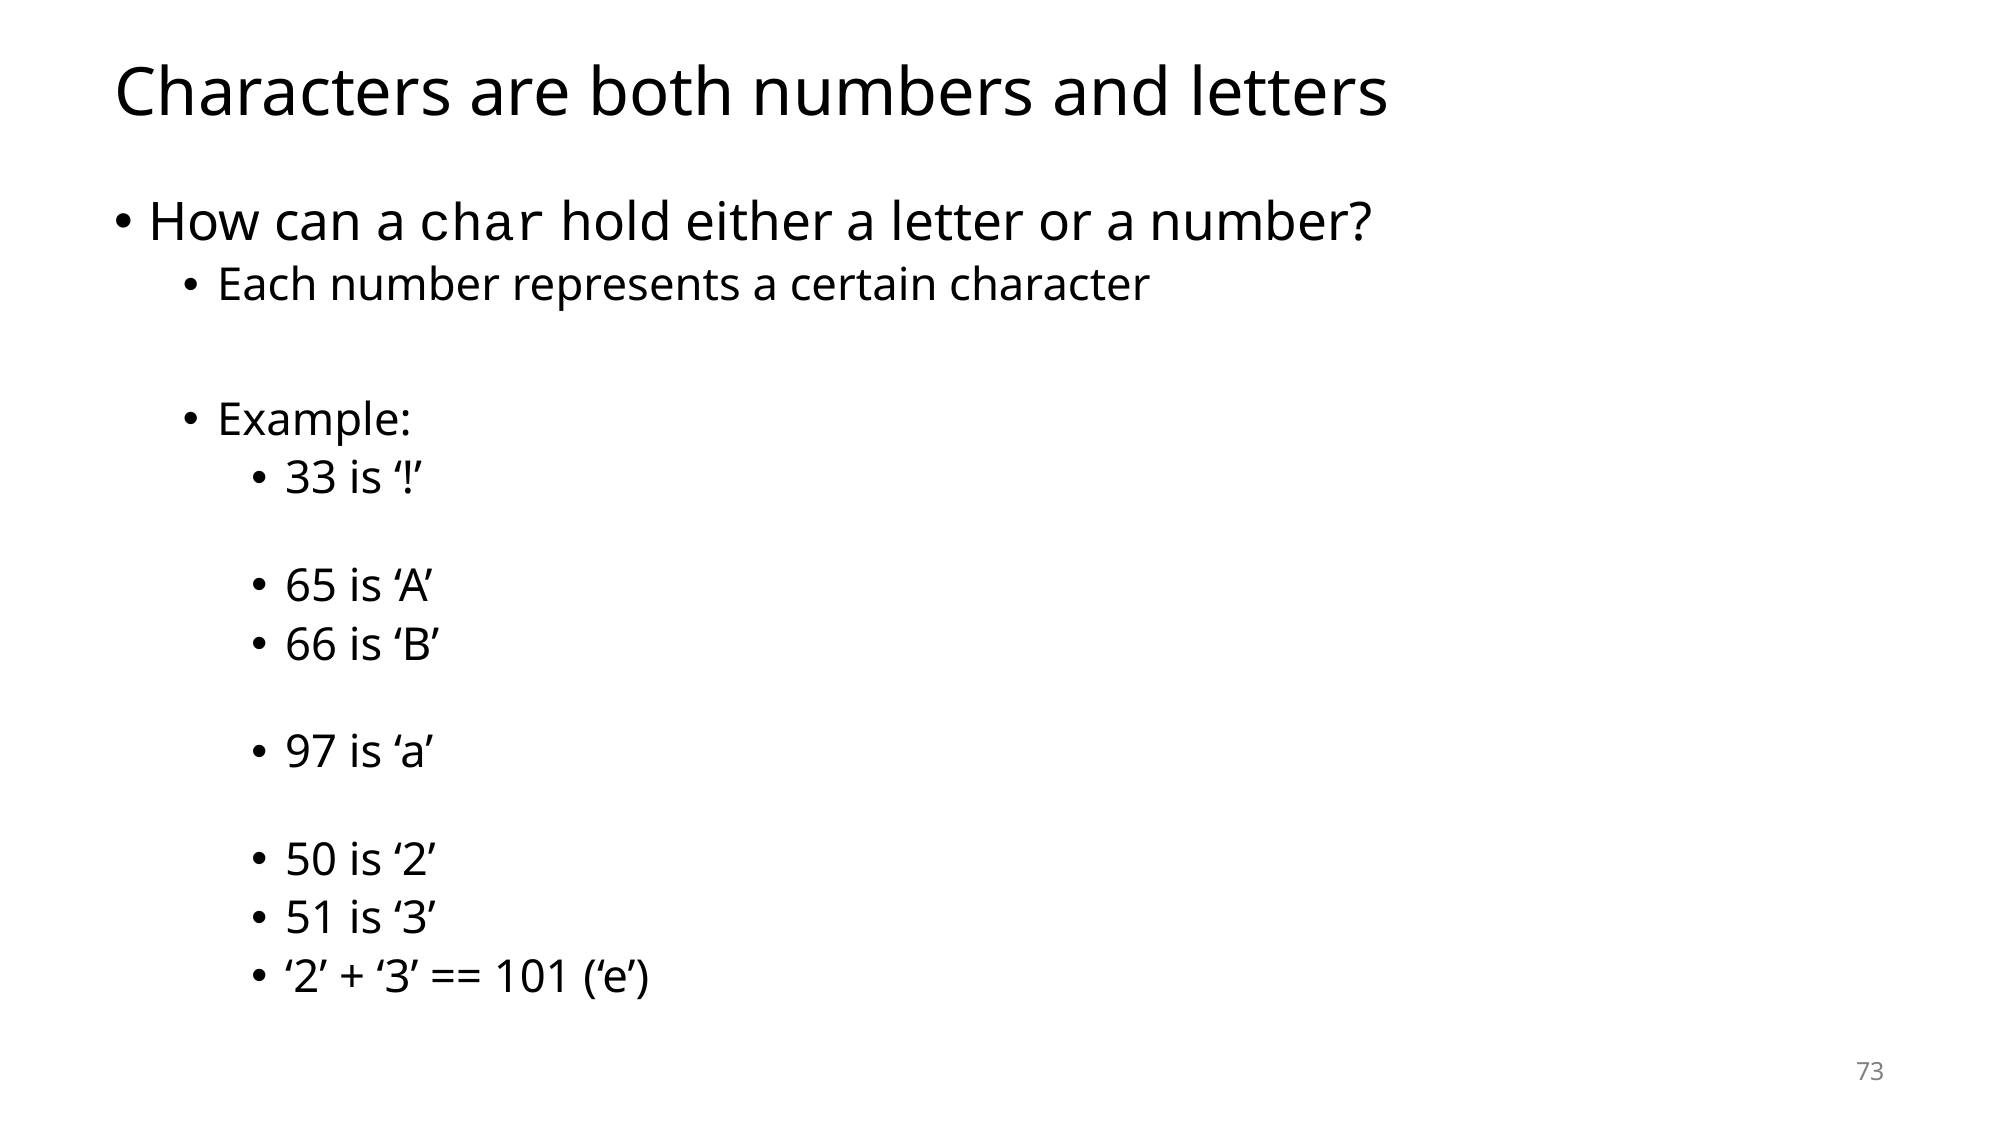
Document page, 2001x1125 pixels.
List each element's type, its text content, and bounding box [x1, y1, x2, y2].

list How can a char hold either a letter or a number? Each number represents a certain character Example: 33 is ‘!’ 65 is ‘A’ 66 is ‘B’ 97 is ‘a’ 50 is ‘2’ 51 is ‘3’ ‘2’ + ‘3’ == 101 (‘e’) [99, 187, 1900, 1013]
slide_number 73 [1749, 1042, 1900, 1103]
title Characters are both numbers and letters [99, 37, 1900, 150]
